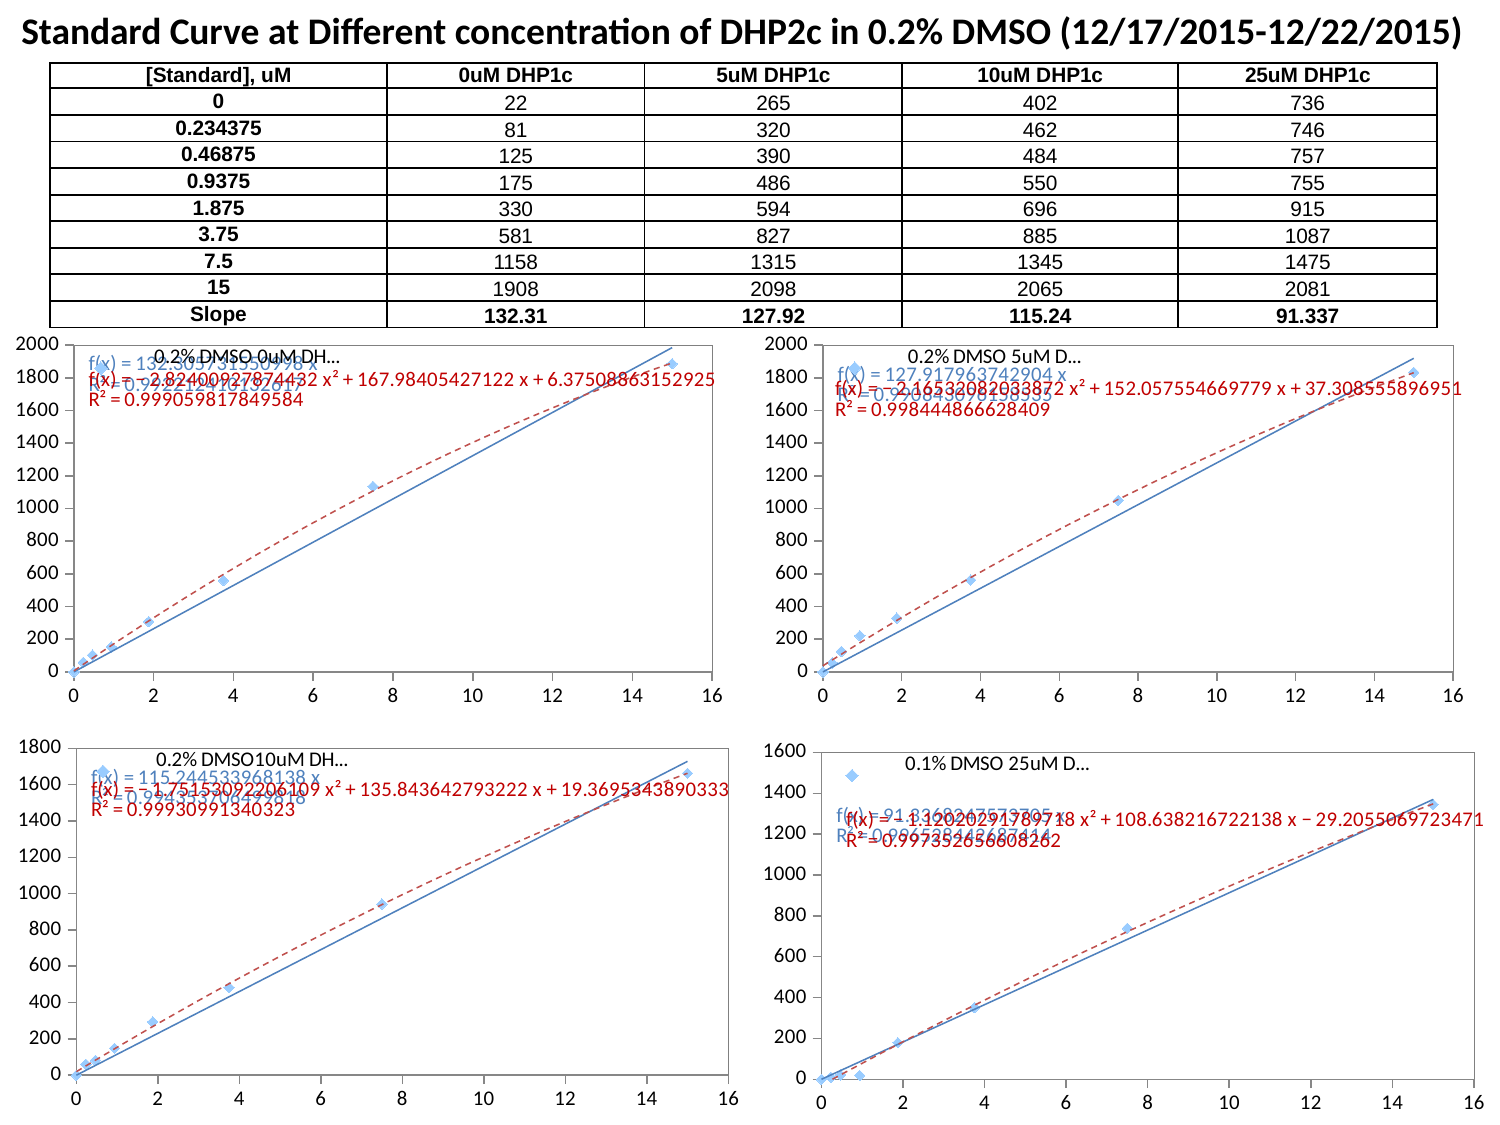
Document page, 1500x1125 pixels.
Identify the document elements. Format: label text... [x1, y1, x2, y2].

table_cell 320 [645, 116, 901, 141]
chart [0, 324, 738, 718]
table_cell 1.875 [51, 196, 386, 220]
table_cell 15 [51, 275, 386, 300]
table_cell 2081 [1179, 275, 1436, 300]
table_cell 175 [388, 169, 644, 194]
table_cell 81 [388, 116, 644, 141]
table_cell 402 [903, 89, 1177, 114]
table_cell 462 [903, 116, 1177, 141]
table_cell 550 [903, 169, 1177, 194]
table_cell 757 [1179, 142, 1436, 167]
table_cell 0.9375 [51, 169, 386, 194]
table_cell 125 [388, 142, 644, 167]
table_cell 736 [1179, 89, 1436, 114]
table_cell 885 [903, 222, 1177, 247]
table_cell 330 [388, 196, 644, 220]
table_cell 2065 [903, 275, 1177, 300]
table_cell 484 [903, 142, 1177, 167]
table_cell 265 [645, 89, 901, 114]
table_cell Slope [51, 302, 386, 323]
table_cell 22 [388, 89, 644, 114]
table_header 0uM DHP1c [388, 64, 644, 87]
chart [0, 728, 1500, 1125]
chart [749, 324, 1479, 718]
table_header 5uM DHP1c [645, 64, 901, 87]
table_header [Standard], uM [51, 64, 386, 87]
table_cell 115.24 [903, 302, 1177, 323]
table_cell 0.46875 [51, 142, 386, 167]
table_cell 127.92 [645, 302, 901, 327]
table_cell 827 [645, 222, 901, 247]
table_cell 594 [645, 196, 901, 220]
table_cell 696 [903, 196, 1177, 220]
table_cell 755 [1179, 169, 1436, 194]
table_cell 2098 [645, 275, 901, 300]
table_cell 486 [645, 169, 901, 194]
table_cell 1315 [645, 249, 901, 273]
table_cell 746 [1179, 116, 1436, 141]
table_cell 0.234375 [51, 116, 386, 141]
table_cell 1475 [1179, 249, 1436, 273]
table_header 25uM DHP1c [1179, 64, 1436, 87]
table_cell 7.5 [51, 249, 386, 273]
table_cell 3.75 [51, 222, 386, 247]
table_cell 91.337 [1179, 302, 1436, 323]
table_cell 581 [388, 222, 644, 247]
table_cell 1345 [903, 249, 1177, 273]
table_cell 1087 [1179, 222, 1436, 247]
table_cell 1158 [388, 249, 644, 273]
table_cell 390 [645, 142, 901, 167]
table_cell 0 [51, 89, 386, 114]
table_cell 1908 [388, 275, 644, 300]
table_cell 132.31 [388, 302, 644, 323]
table_header 10uM DHP1c [903, 64, 1177, 87]
text_box Standard Curve at Different concentration of DHP2c in 0.2% DMSO (12/17/2015-12/22/2015) [6, 0, 1479, 60]
table_cell 915 [1179, 196, 1436, 220]
